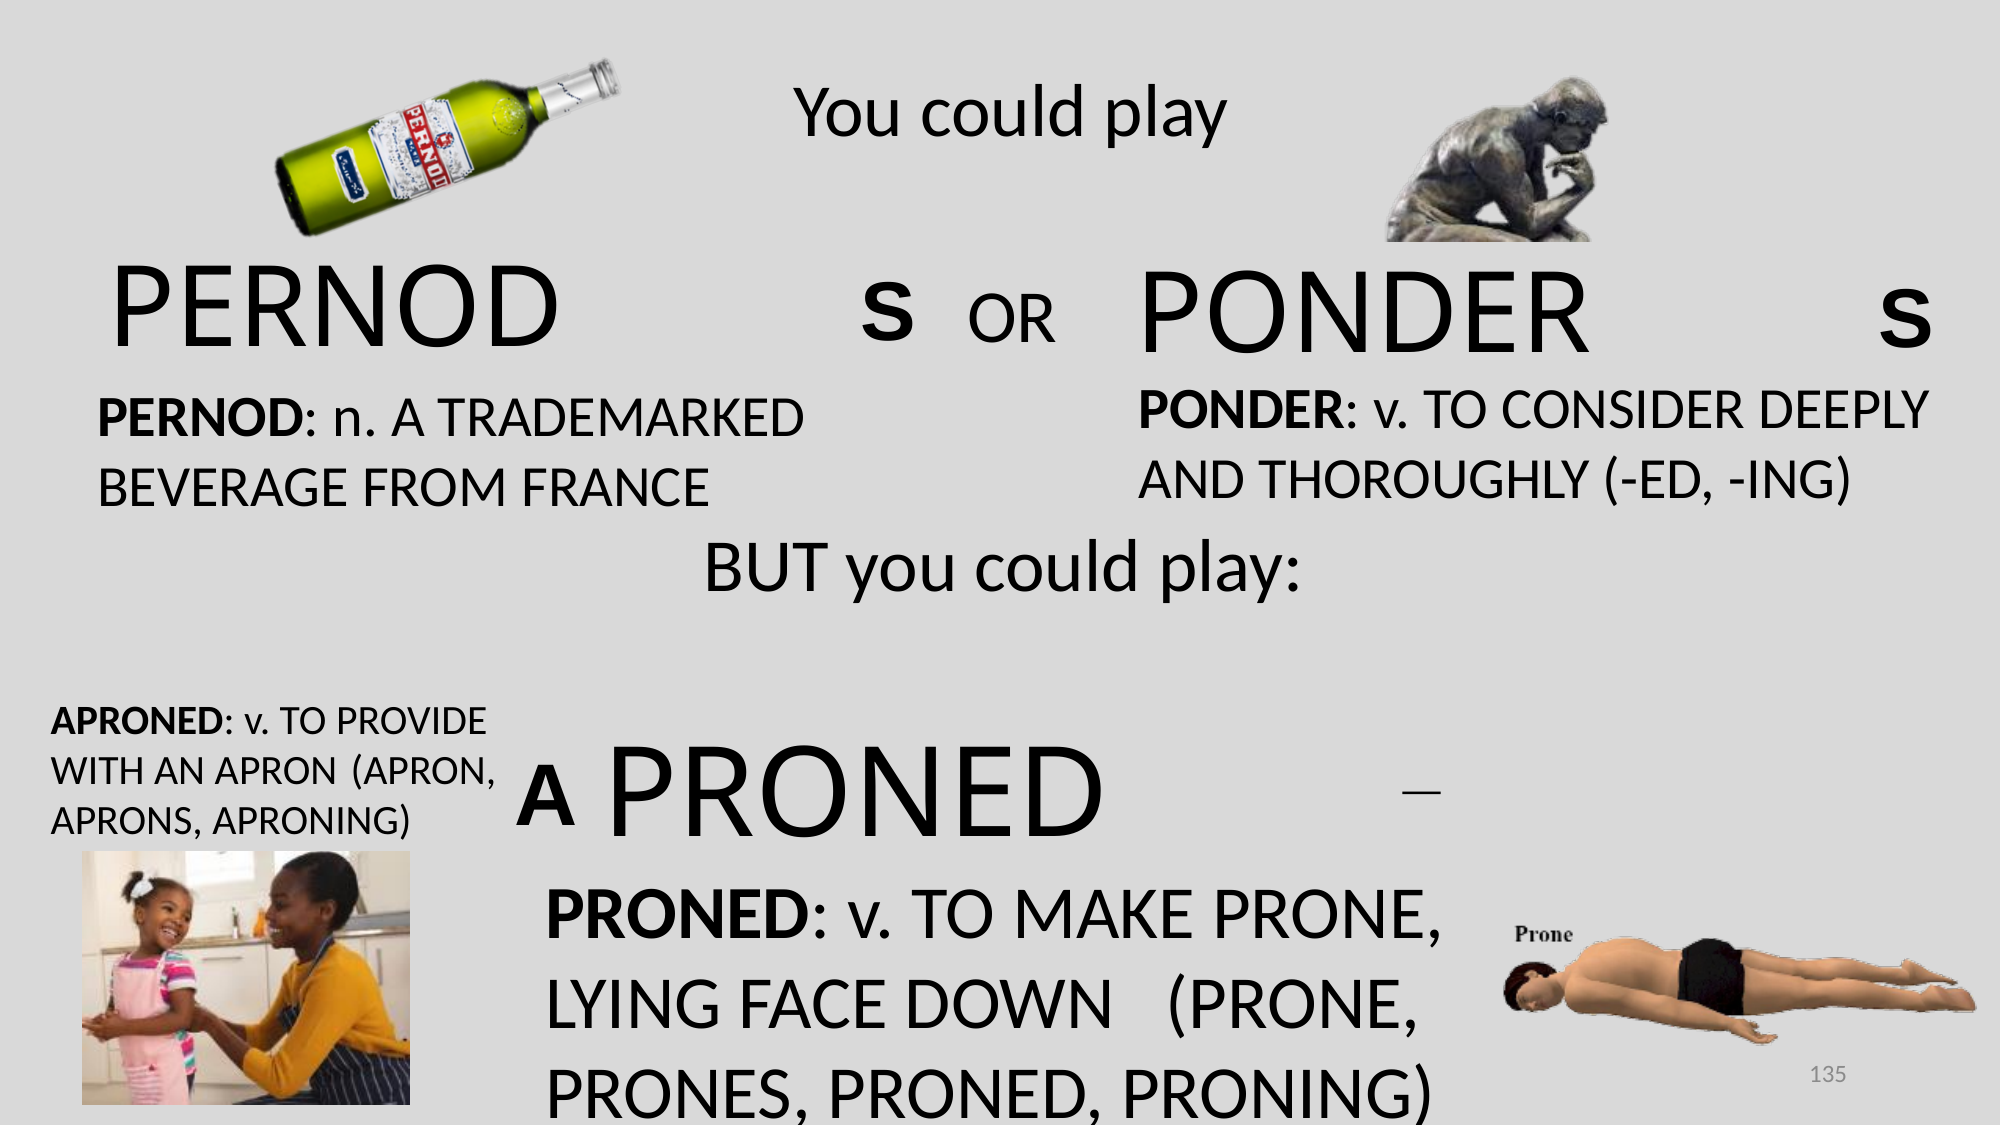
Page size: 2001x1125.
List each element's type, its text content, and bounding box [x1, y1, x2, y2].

text_box PRONED [587, 704, 1434, 856]
picture [82, 851, 410, 1106]
text_box S [1863, 256, 2000, 372]
text_box S [845, 249, 999, 365]
slide_number 135 [1412, 1042, 1863, 1103]
picture [253, 0, 648, 315]
text_box You could play [778, 53, 1245, 159]
text_box PERNOD: n. A TRADEMARKED BEVERAGE FROM FRANCE [82, 370, 1046, 526]
text_box A [546, 730, 653, 851]
text_box OR [999, 259, 1152, 365]
text_box PONDER [1120, 232, 1967, 362]
text_box _ [1388, 712, 1542, 808]
picture [1493, 923, 1988, 1055]
text_box BUT you could play: [688, 509, 1434, 614]
text_box PRONED: v. TO MAKE PRONE, LYING FACE DOWN (PRONE, PRONES, PRONED, PRONING) [530, 856, 1493, 1125]
picture [1351, 51, 1612, 242]
text_box PERNOD [92, 226, 939, 370]
text_box PONDER: v. TO CONSIDER DEEPLY AND THOROUGHLY (-ED, -ING) [1123, 362, 1970, 518]
text_box APRONED: v. TO PROVIDE WITH AN APRON (APRON, APRONS, APRONING) [35, 685, 546, 851]
